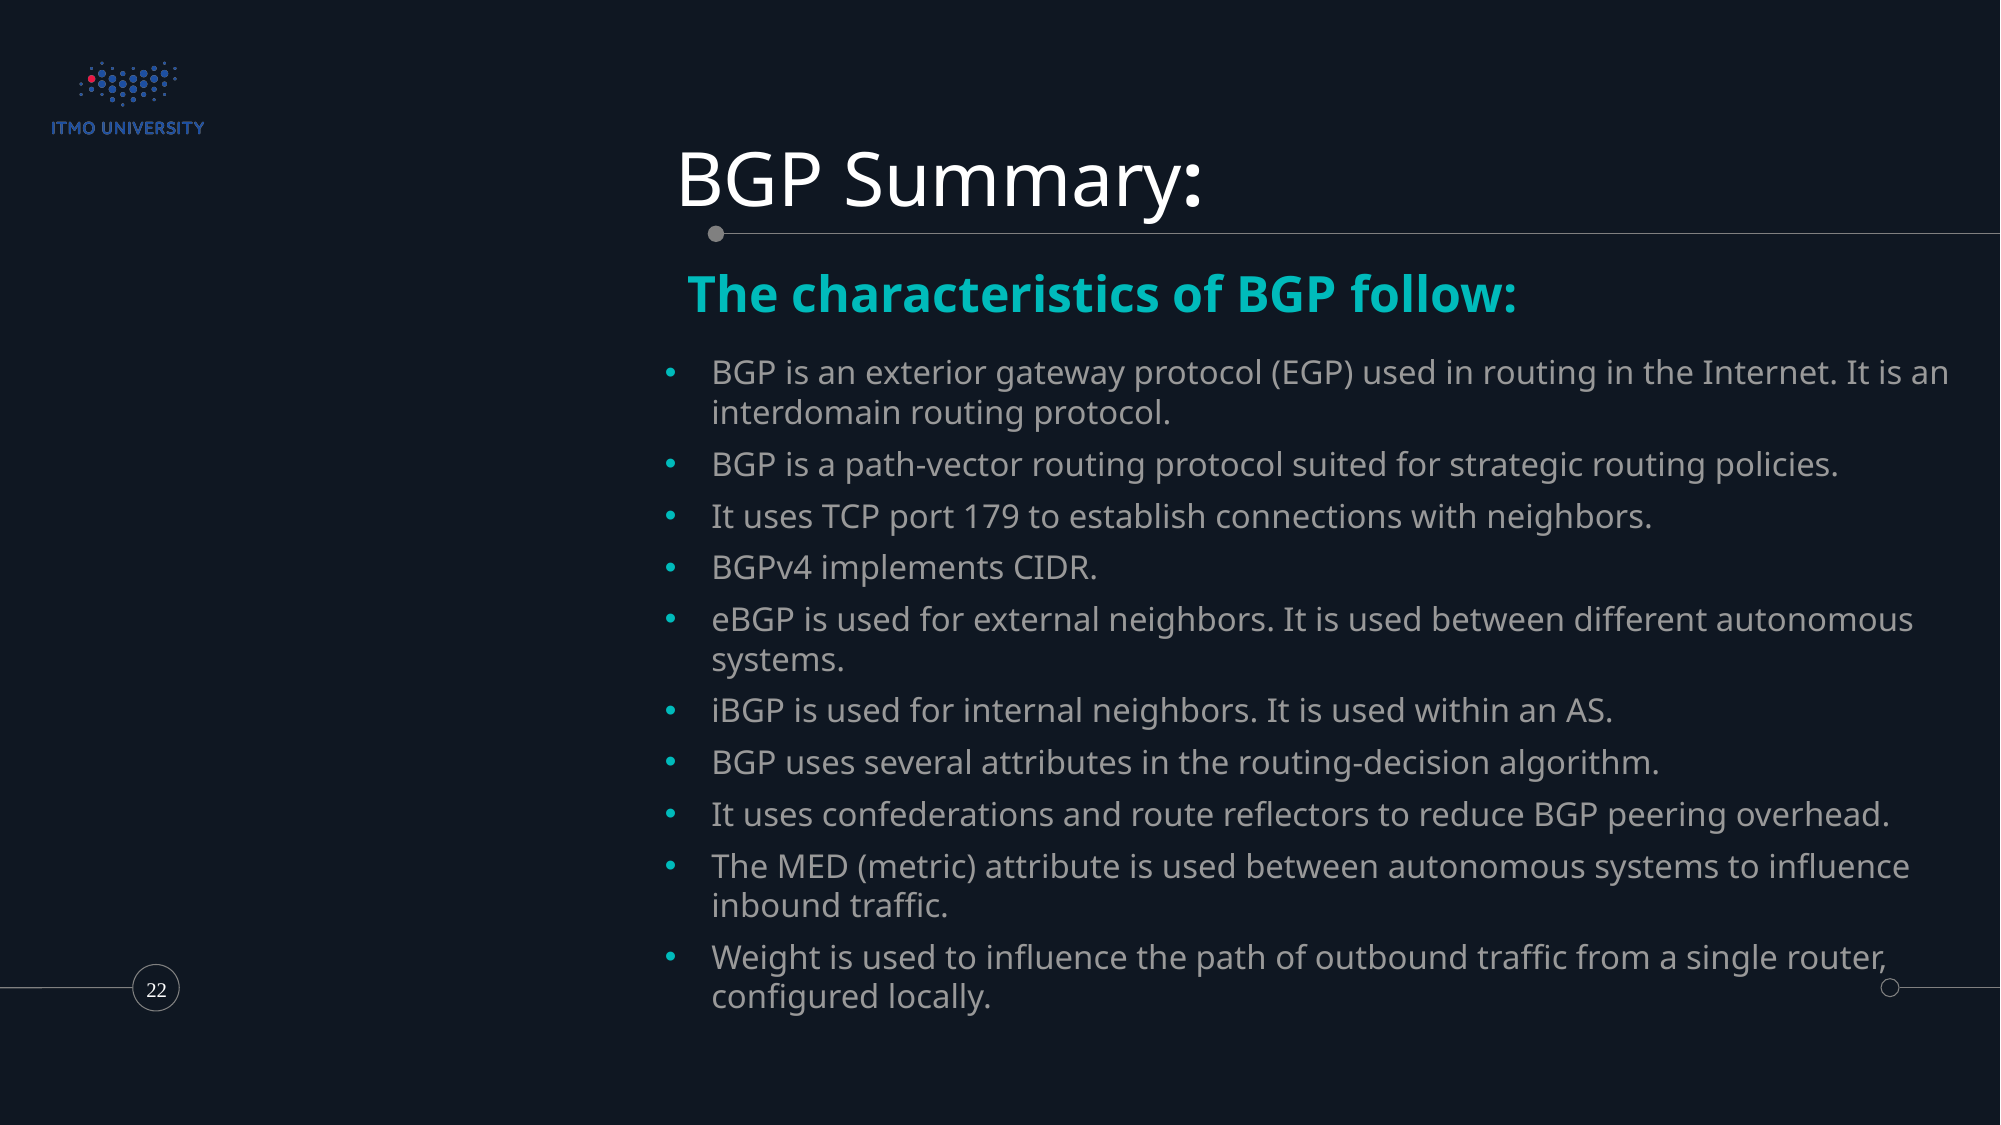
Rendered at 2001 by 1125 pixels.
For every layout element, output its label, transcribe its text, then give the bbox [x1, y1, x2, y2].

picture [39, 53, 217, 144]
slide_number 22 [127, 964, 186, 1014]
list The characteristics of BGP follow: [687, 262, 1942, 357]
list BGP is an exterior gateway protocol (EGP) used in routing in the Internet. It is an interdomain routing protocol. BGP is a path-vector routing protocol suited for strategic routing policies. It uses TCP port 179 to establish connections with neighbors. BGPv4 implements CIDR. eBGP is used for external neighbors. It is used between different autonomous systems. iBGP is used for internal neighbors. It is used within an AS. BGP uses several attributes in the routing-decision algorithm. It uses confederations and route reflectors to reduce BGP peering overhead. The MED (metric) attribute is used between autonomous systems to influence inbound traffic. Weight is used to influence the path of outbound traffic from a single router, configured locally. [664, 352, 1993, 1018]
title BGP Summary: [675, 107, 2000, 223]
